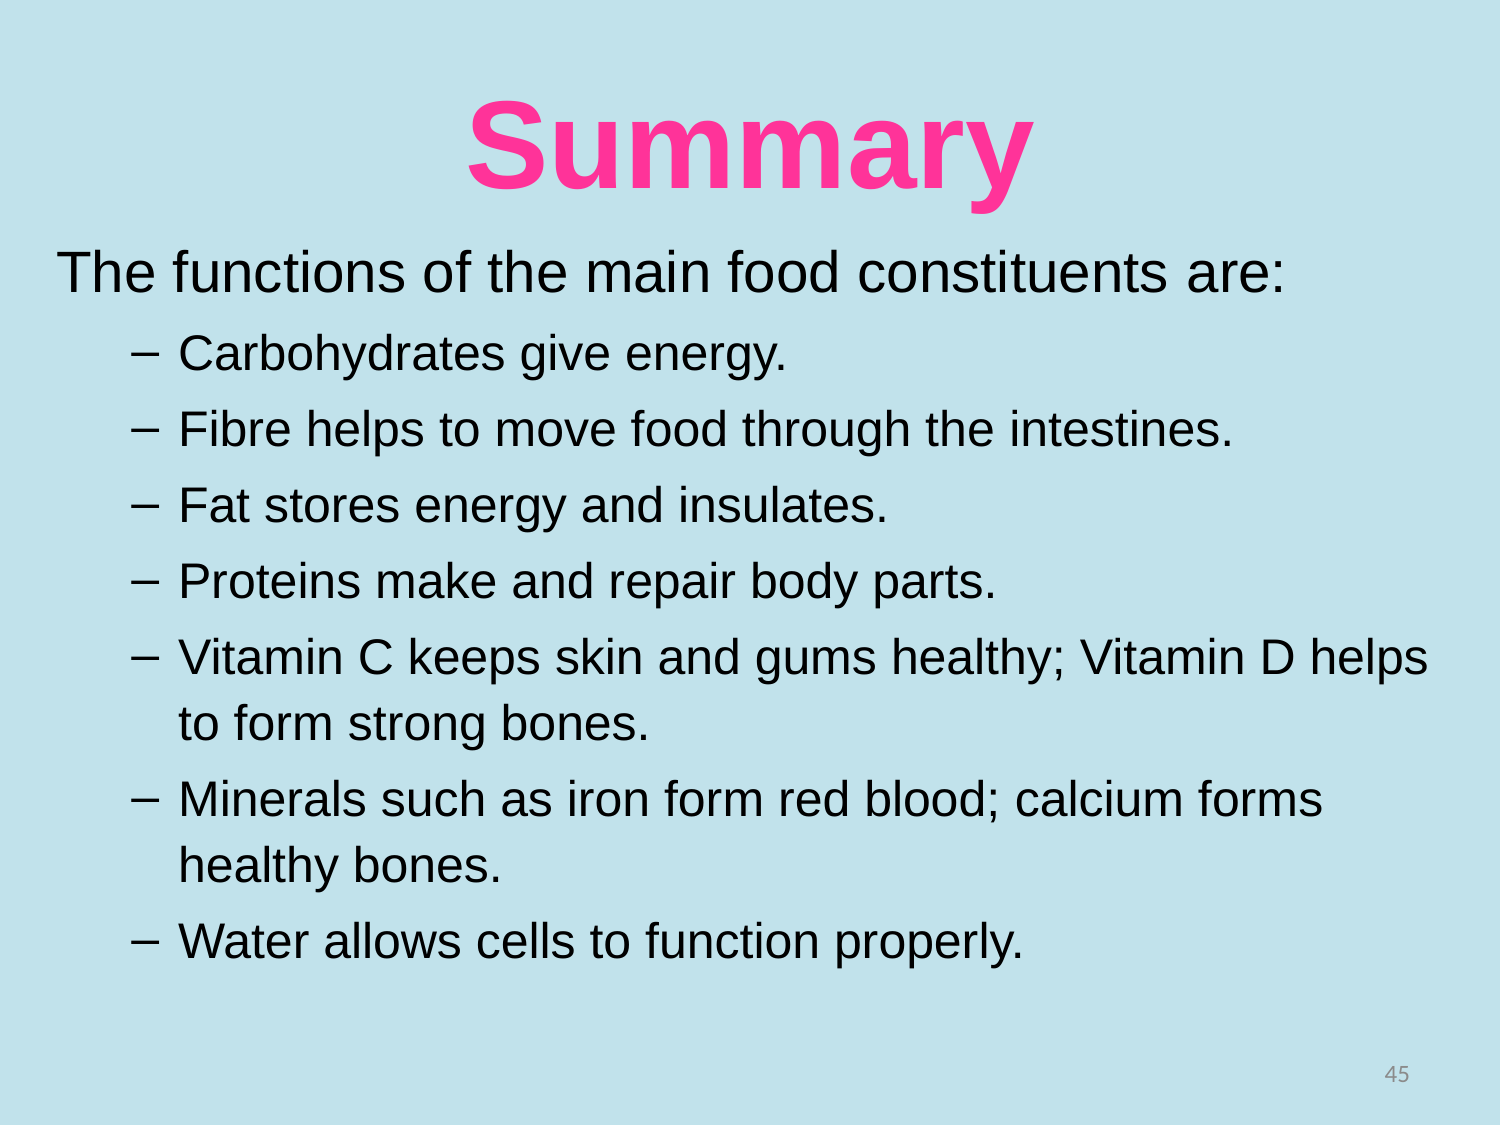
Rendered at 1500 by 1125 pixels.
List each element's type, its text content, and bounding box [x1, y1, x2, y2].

list The functions of the main food constituents are: Carbohydrates give energy. Fibre helps to move food through the intestines. Fat stores energy and insulates. Proteins make and repair body parts. Vitamin C keeps skin and gums healthy; Vitamin D helps to form strong bones. Minerals such as iron form red blood; calcium forms healthy bones. Water allows cells to function properly. [41, 220, 1459, 1041]
title Summary [75, 45, 1425, 233]
slide_number 45 [1074, 1042, 1425, 1103]
